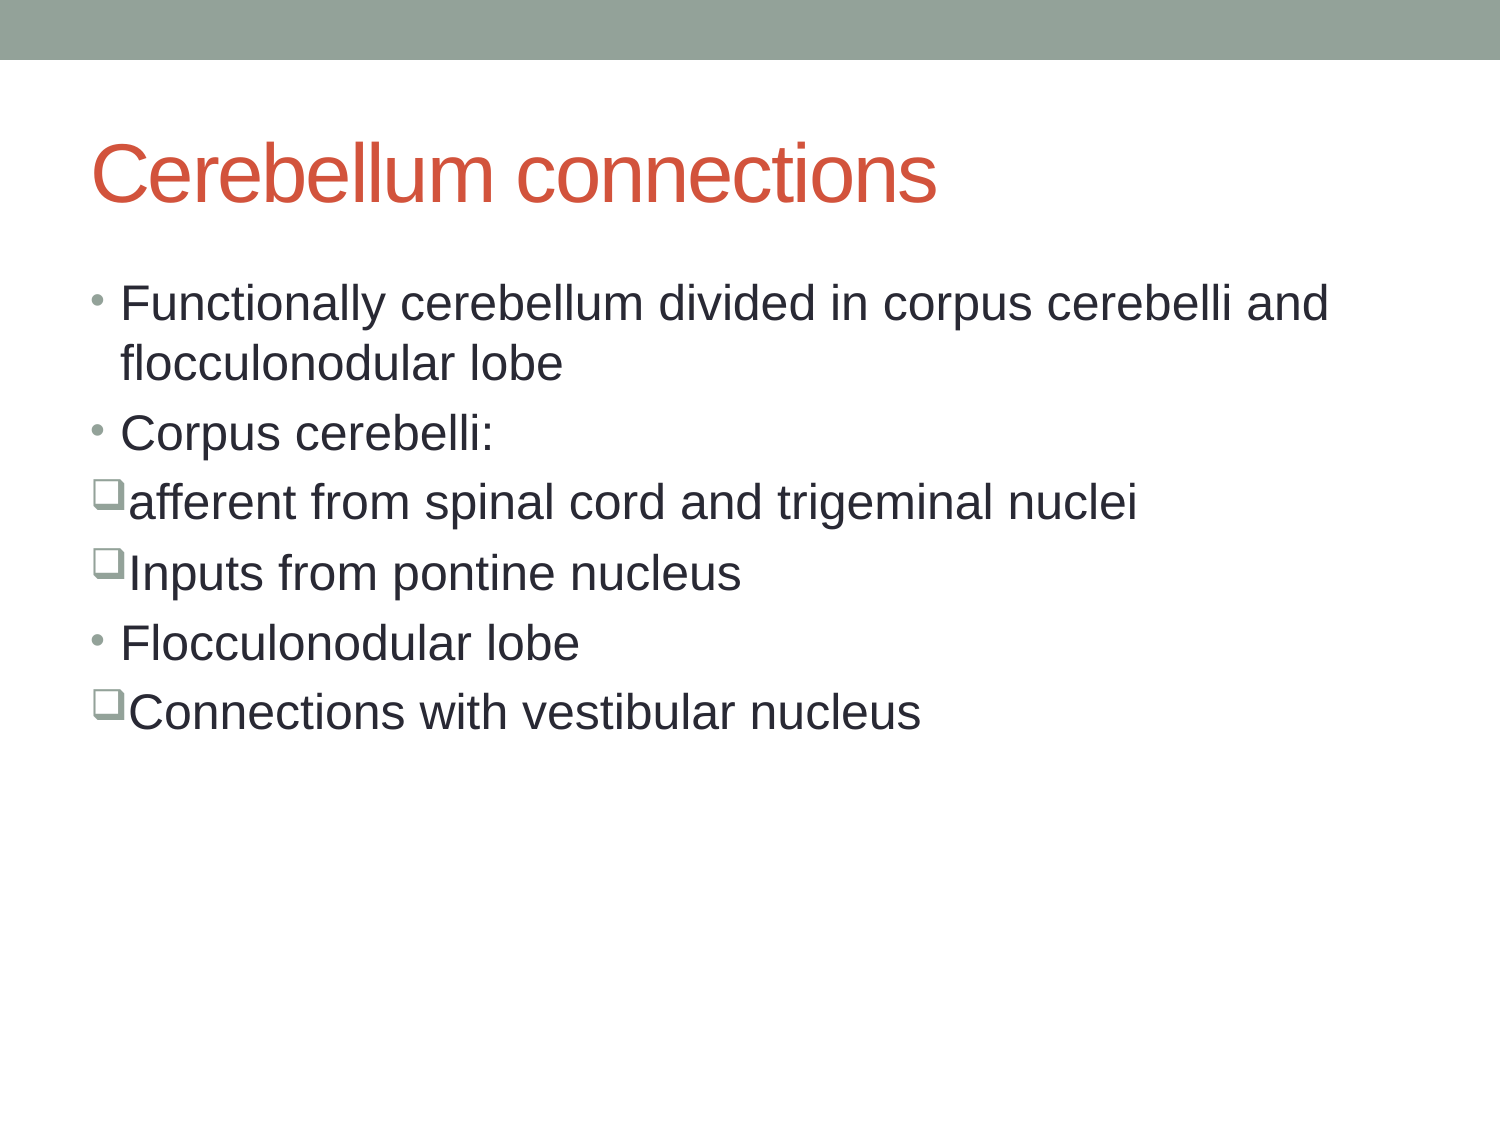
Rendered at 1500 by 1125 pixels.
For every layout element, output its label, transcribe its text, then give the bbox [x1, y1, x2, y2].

title Cerebellum connections [75, 87, 1425, 250]
list Functionally cerebellum divided in corpus cerebelli and flocculonodular lobe Corpus cerebelli: afferent from spinal cord and trigeminal nuclei Inputs from pontine nucleus Flocculonodular lobe Connections with vestibular nucleus [75, 262, 1425, 1063]
